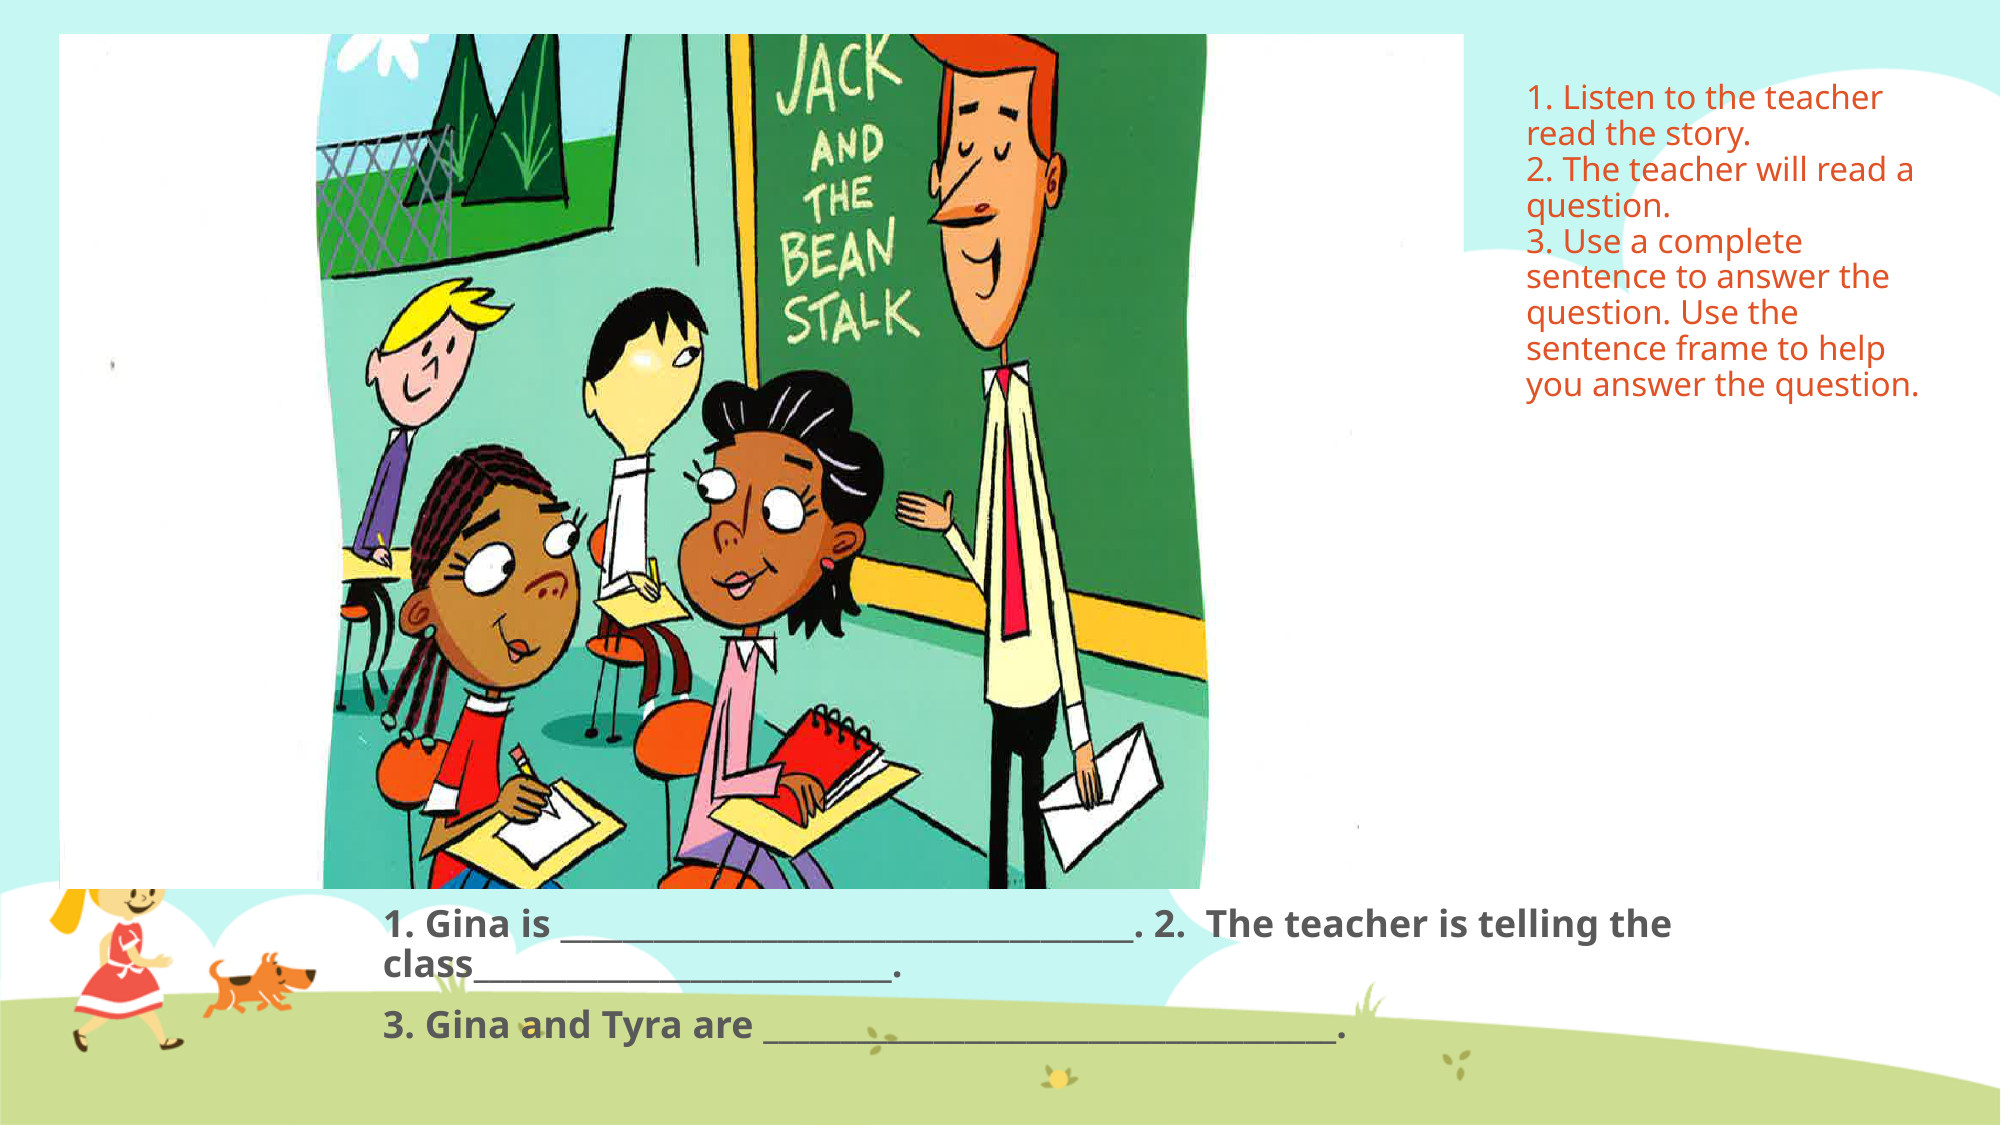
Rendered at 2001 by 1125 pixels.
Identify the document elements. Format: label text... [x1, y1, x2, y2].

picture [0, 0, 2001, 1125]
list 1. Gina is _____________________________________. 2. The teacher is telling the class___________________________. 3. Gina and Tyra are _____________________________________. [367, 897, 1873, 1083]
title 1. Listen to the teacher read the story. 2. The teacher will read a question. 3. Use a complete sentence to answer the question. Use the sentence frame to help you answer the question. [1511, 30, 1962, 412]
